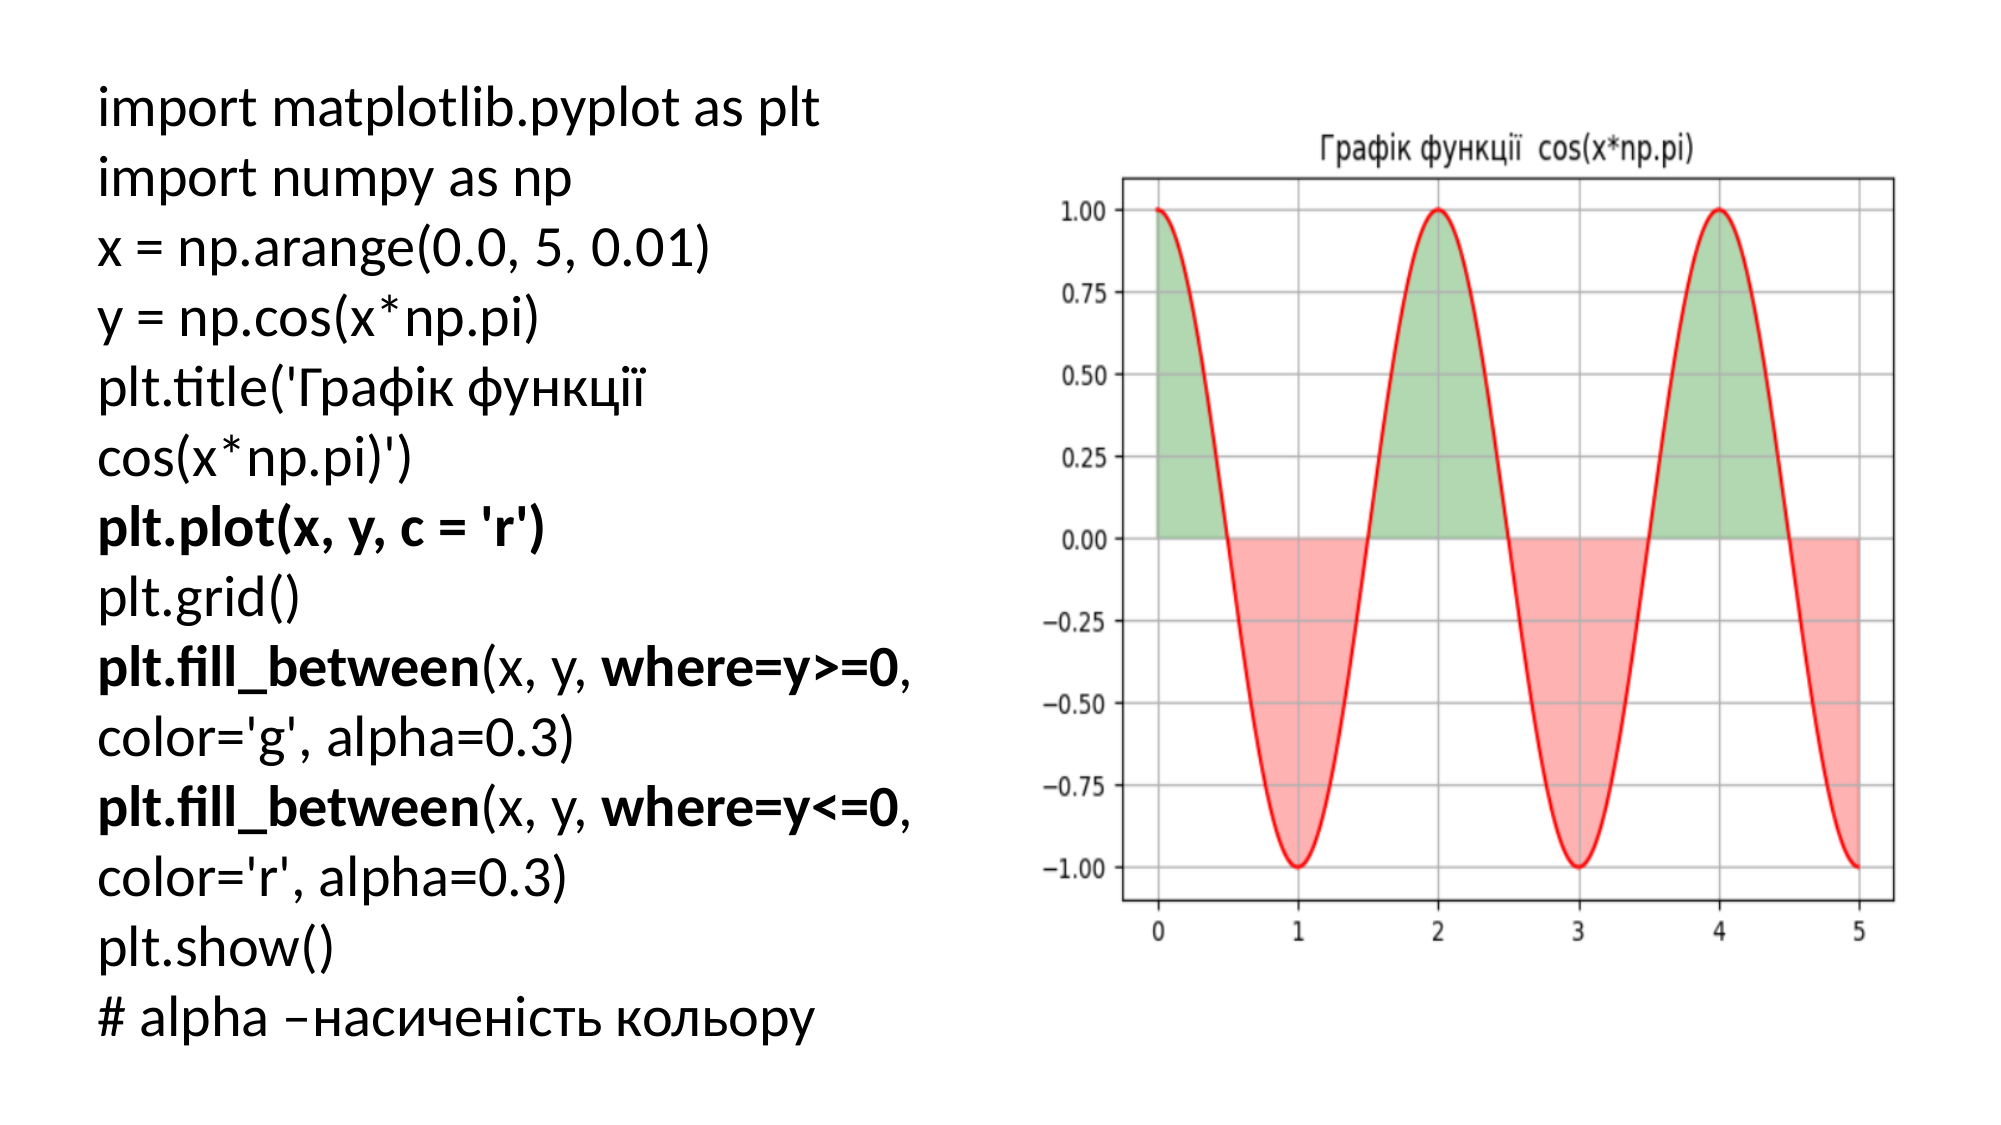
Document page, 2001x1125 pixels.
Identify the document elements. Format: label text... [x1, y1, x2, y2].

list import matplotlib.pyplot as plt import numpy as np x = np.arange(0.0, 5, 0.01) y = np.cos(x*np.pi) plt.title('Графік функції cos(x*np.pi)') plt.plot(x, y, c = 'r') plt.grid() plt.fill_between(x, y, where=y>=0, color='g', alpha=0.3) plt.fill_between(x, y, where=y<=0, color='r', alpha=0.3) plt.show() # alpha –насиченість кольору [82, 61, 971, 1056]
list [1034, 102, 1923, 977]
